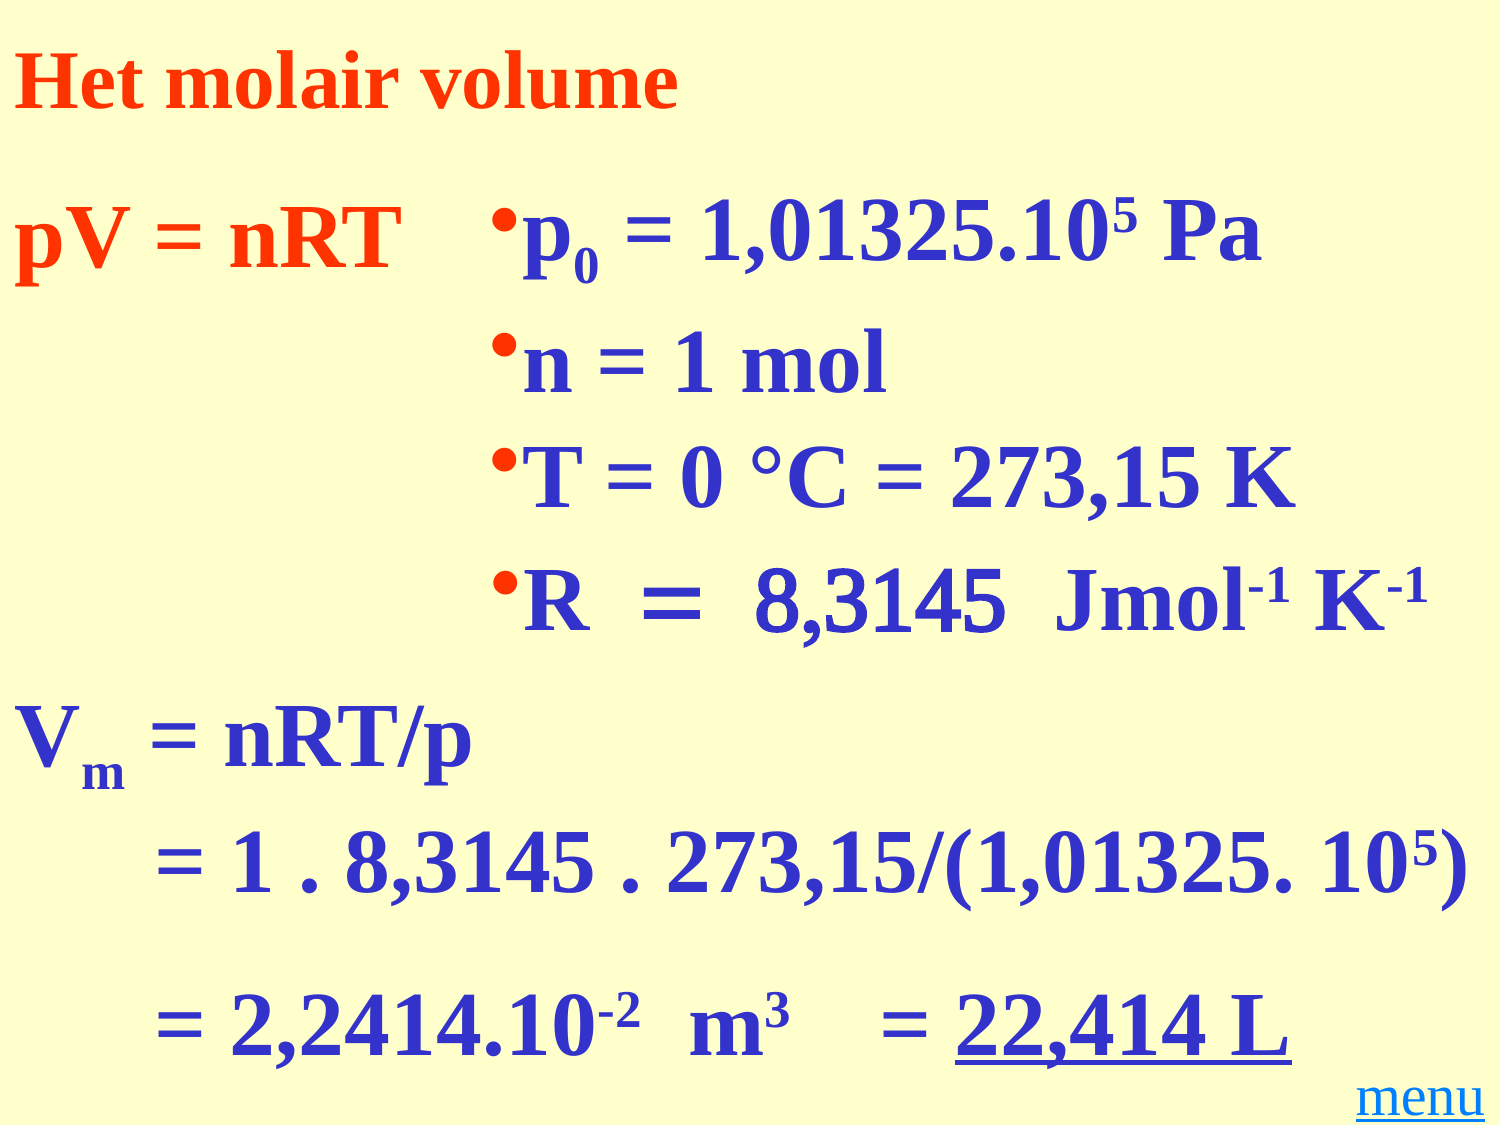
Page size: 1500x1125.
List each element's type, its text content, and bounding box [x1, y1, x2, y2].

text_box R = 8,3145 Jmol-1 K-1 [475, 540, 1500, 663]
text_box Vm = nRT/p [0, 662, 550, 813]
text_box Het molair volume [0, 12, 1500, 138]
text_box = 1 . 8,3145 . 273,15/(1,01325. 105) [139, 787, 1490, 925]
text_box pV = nRT [0, 162, 474, 300]
text_box = 22,414 L [865, 949, 1428, 1088]
text_box n = 1 mol [474, 287, 1013, 402]
text_box p0 = 1,01325.105 Pa [474, 162, 1500, 300]
text_box T = 0 °C = 273,15 K [474, 402, 1500, 540]
text_box menu [1316, 1050, 1500, 1125]
text_box = 2,2414.10-2 m3 [139, 949, 865, 1088]
